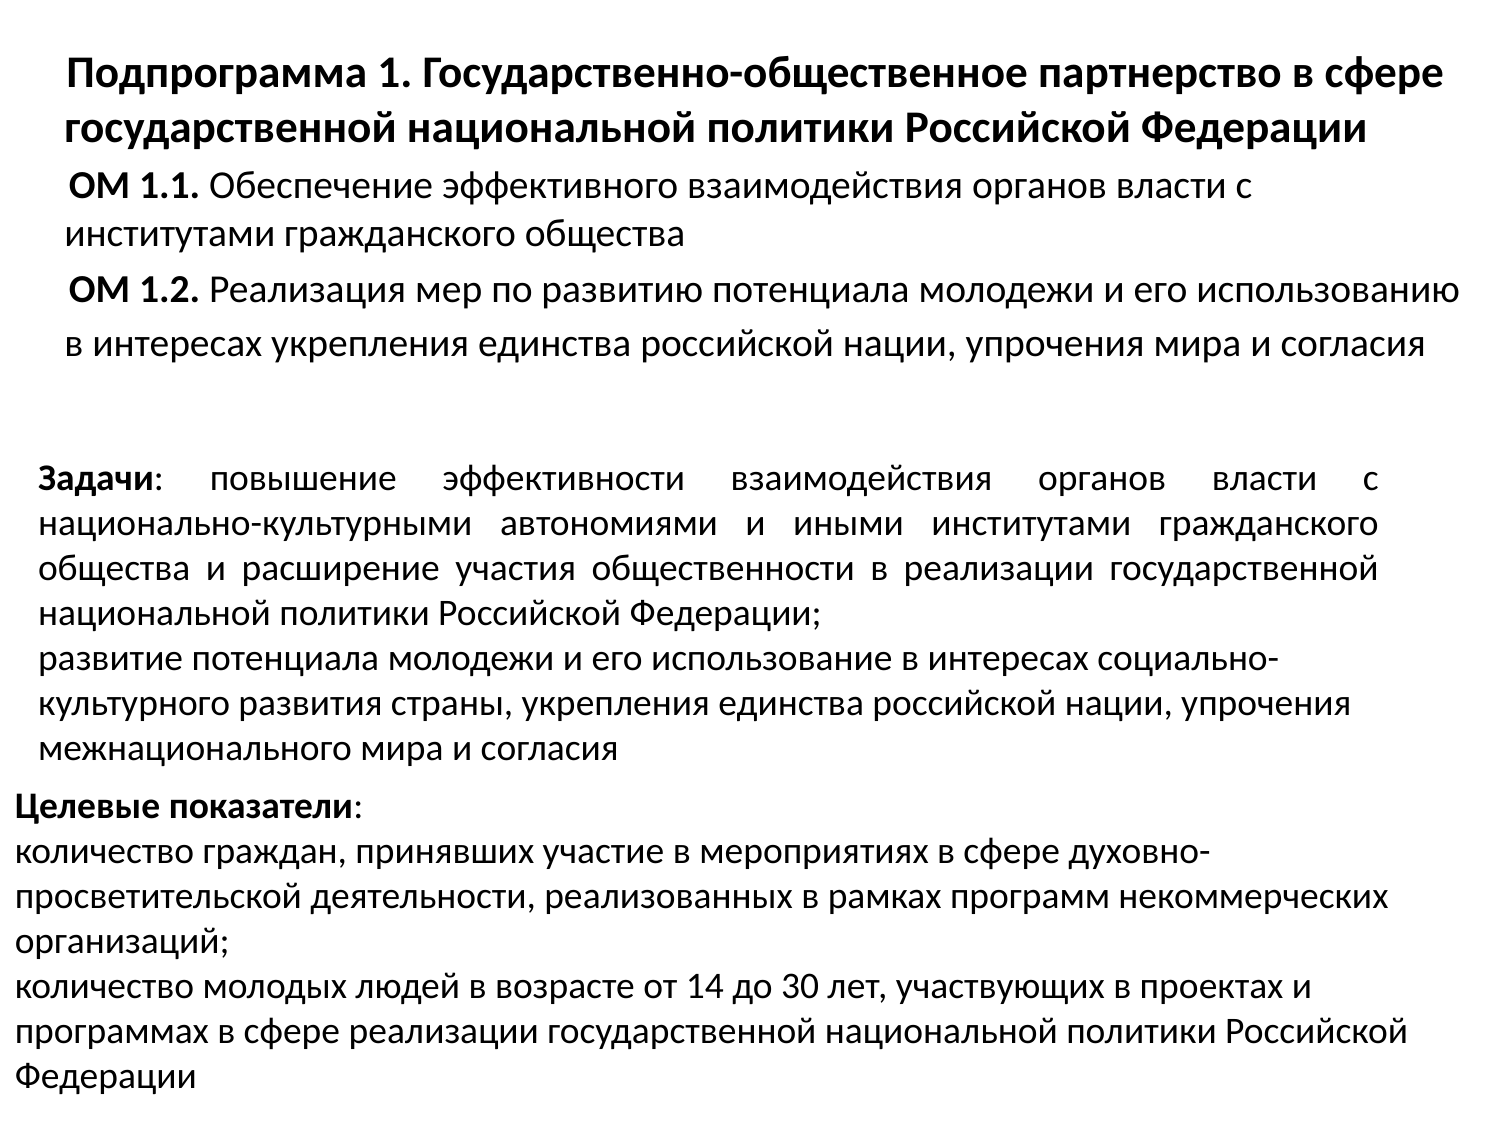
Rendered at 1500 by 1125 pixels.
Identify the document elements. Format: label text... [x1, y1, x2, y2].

list Подпрограмма 1. Государственно-общественное партнерство в сфере государственной национальной политики Российской Федерации ОМ 1.1. Обеспечение эффективного взаимодействия органов власти с институтами гражданского общества ОМ 1.2. Реализация мер по развитию потенциала молодежи и его использованию в интересах укрепления единства российской нации, упрочения мира и согласия [0, 35, 1477, 481]
text_box Задачи: повышение эффективности взаимодействия органов власти с национально-культурными автономиями и иными институтами гражданского общества и расширение участия общественности в реализации государственной национальной политики Российской Федерации; развитие потенциала молодежи и его использование в интересах социально-культурного развития страны, укрепления единства российской нации, упрочения межнационального мира и согласия [23, 445, 1395, 773]
text_box Целевые показатели: количество граждан, принявших участие в мероприятиях в сфере духовно-просветительской деятельности, реализованных в рамках программ некоммерческих организаций; количество молодых людей в возрасте от 14 до 30 лет, участвующих в проектах и программах в сфере реализации государственной национальной политики Российской Федерации [0, 773, 1465, 1104]
